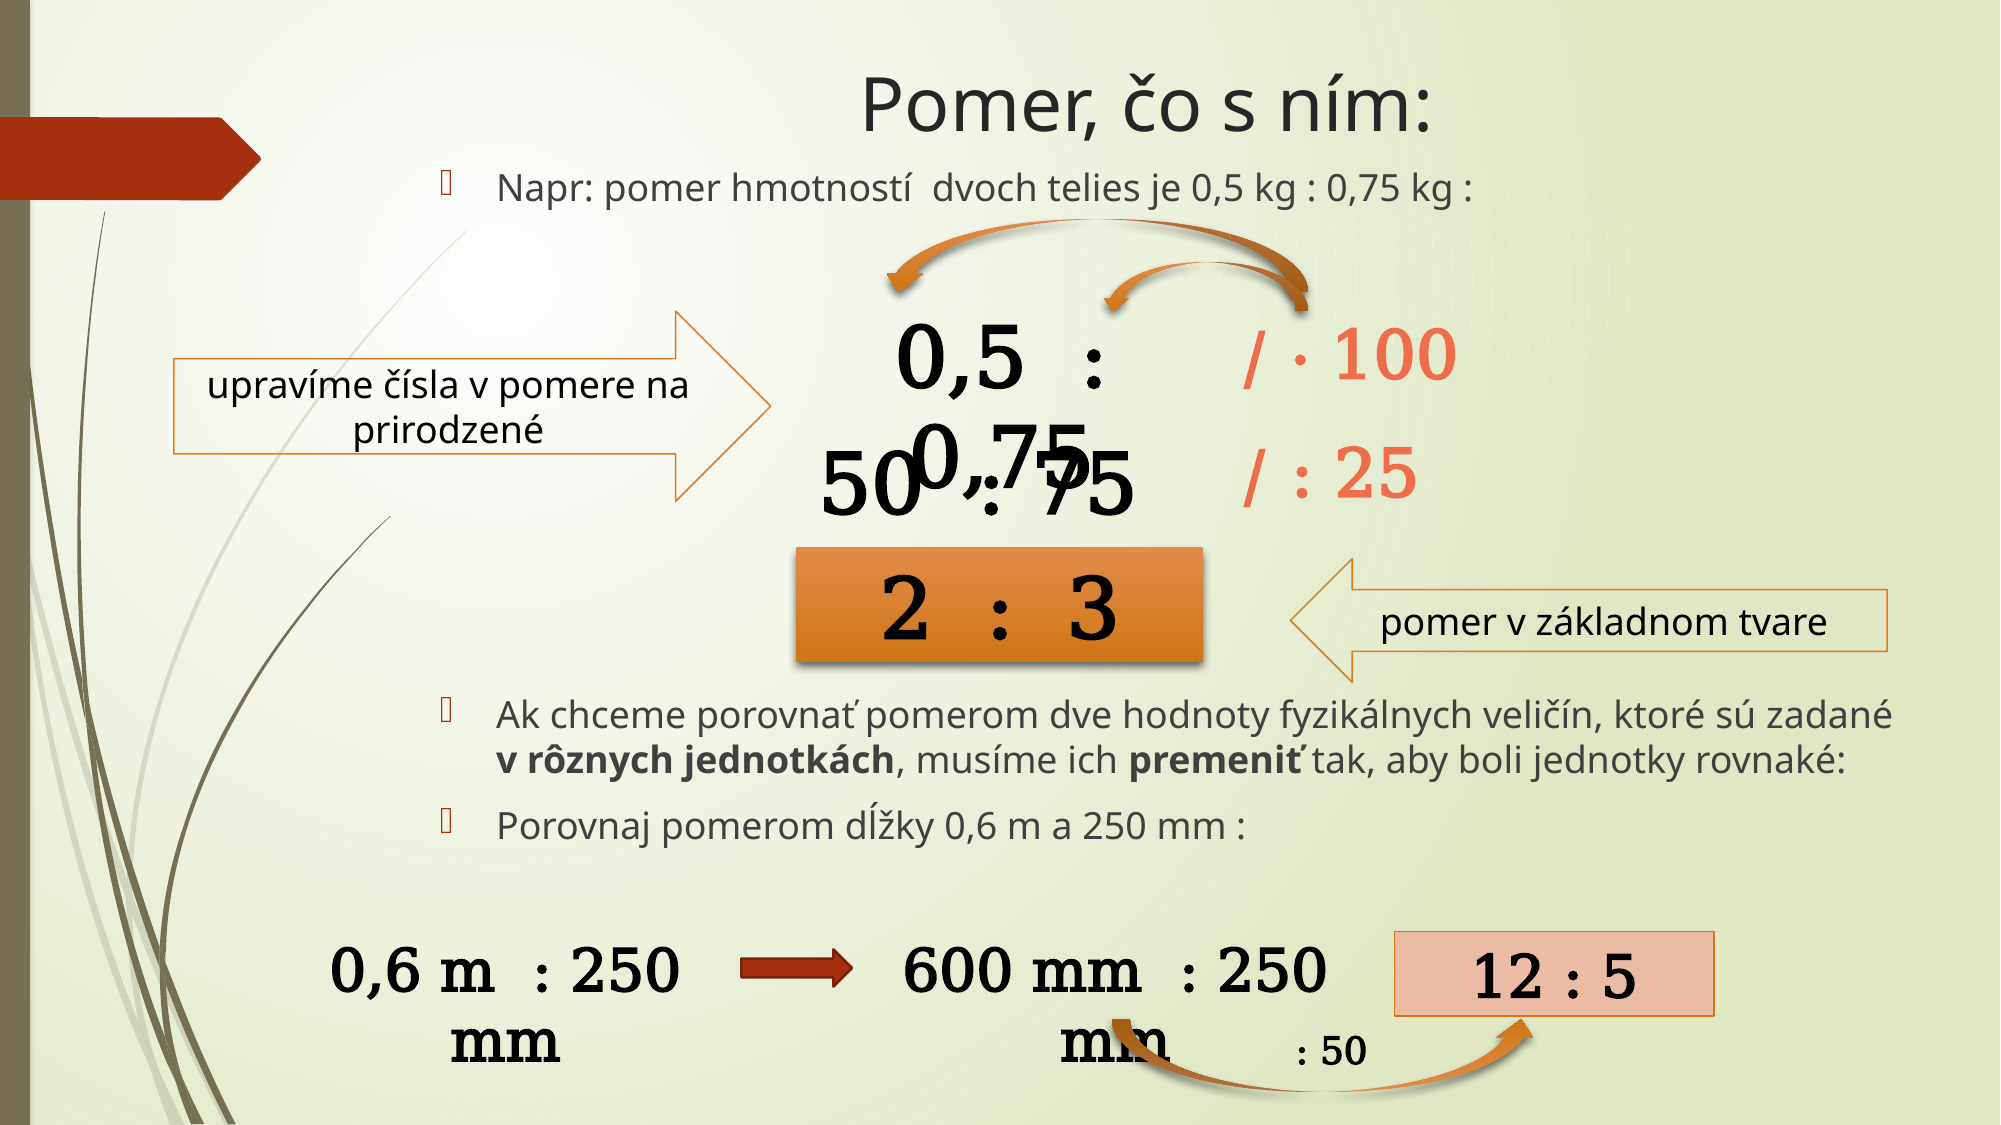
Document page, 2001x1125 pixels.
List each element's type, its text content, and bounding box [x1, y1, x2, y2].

text_box upravíme čísla v pomere na prirodzené [173, 311, 771, 502]
text_box [1104, 262, 1309, 311]
title Pomer, čo s ním: [425, 48, 1888, 156]
list Napr: pomer hmotností dvoch telies je 0,5 kg : 0,75 kg : Ak chceme porovnať pomerom dve hodnoty fyzikálnych veličín, ktoré sú zadané v rôznych jednotkách, musíme ich premeniť tak, aby boli jednotky rovnaké: Porovnaj pomerom dĺžky 0,6 m a 250 mm : [424, 156, 1937, 1125]
text_box 600 mm : 250 mm [836, 925, 1395, 1080]
text_box 12 : 5 [1394, 931, 1715, 1017]
text_box [1111, 1018, 1534, 1092]
text_box pomer v základnom tvare [1290, 558, 1888, 683]
text_box / · 100 [1224, 304, 1484, 399]
text_box [740, 948, 836, 988]
text_box 50 : 75 [774, 422, 1182, 538]
text_box [886, 219, 1309, 293]
text_box : 50 [1246, 1019, 1417, 1079]
text_box 0,6 m : 250 mm [290, 925, 721, 1080]
text_box / : 25 [1224, 422, 1484, 518]
text_box 0,5 : 0,75 [798, 296, 1205, 511]
text_box 2 : 3 [796, 547, 1204, 662]
